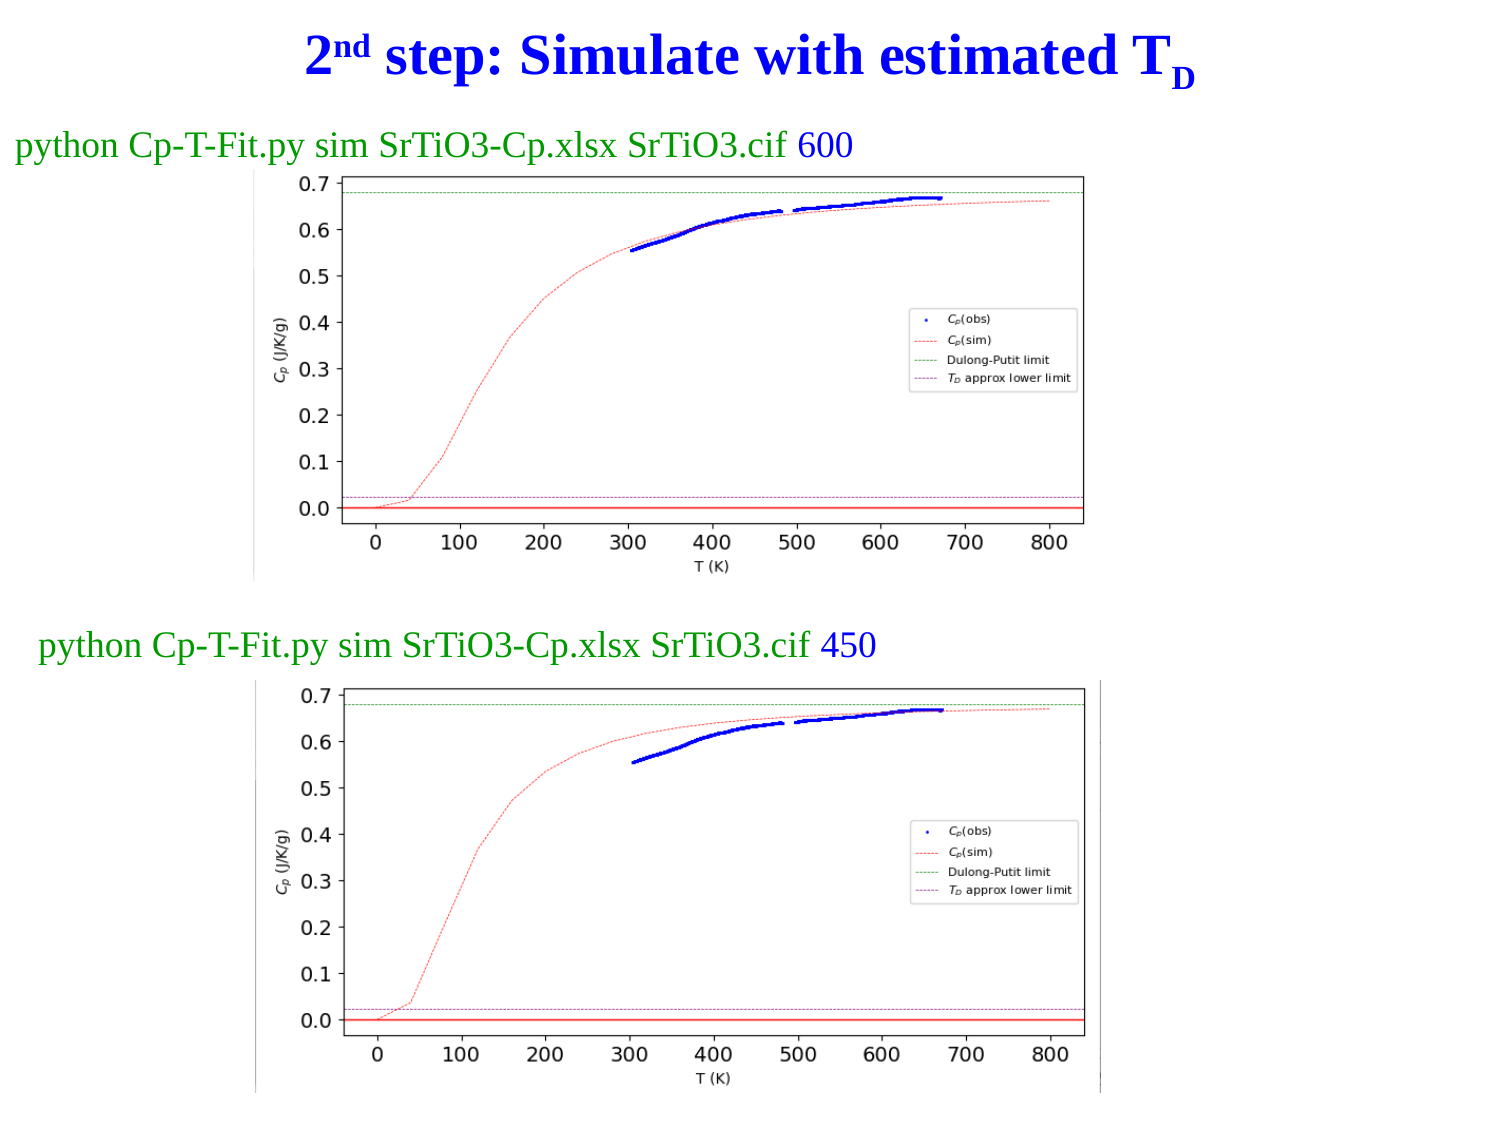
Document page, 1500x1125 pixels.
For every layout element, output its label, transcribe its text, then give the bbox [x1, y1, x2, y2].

text_box python Cp-T-Fit.py sim SrTiO3-Cp.xlsx SrTiO3.cif 600 [0, 112, 1477, 173]
title 2nd step: Simulate with estimated TD [0, 0, 1500, 113]
picture [253, 169, 1093, 582]
picture [255, 680, 1101, 1093]
text_box python Cp-T-Fit.py sim SrTiO3-Cp.xlsx SrTiO3.cif 450 [23, 612, 1500, 673]
